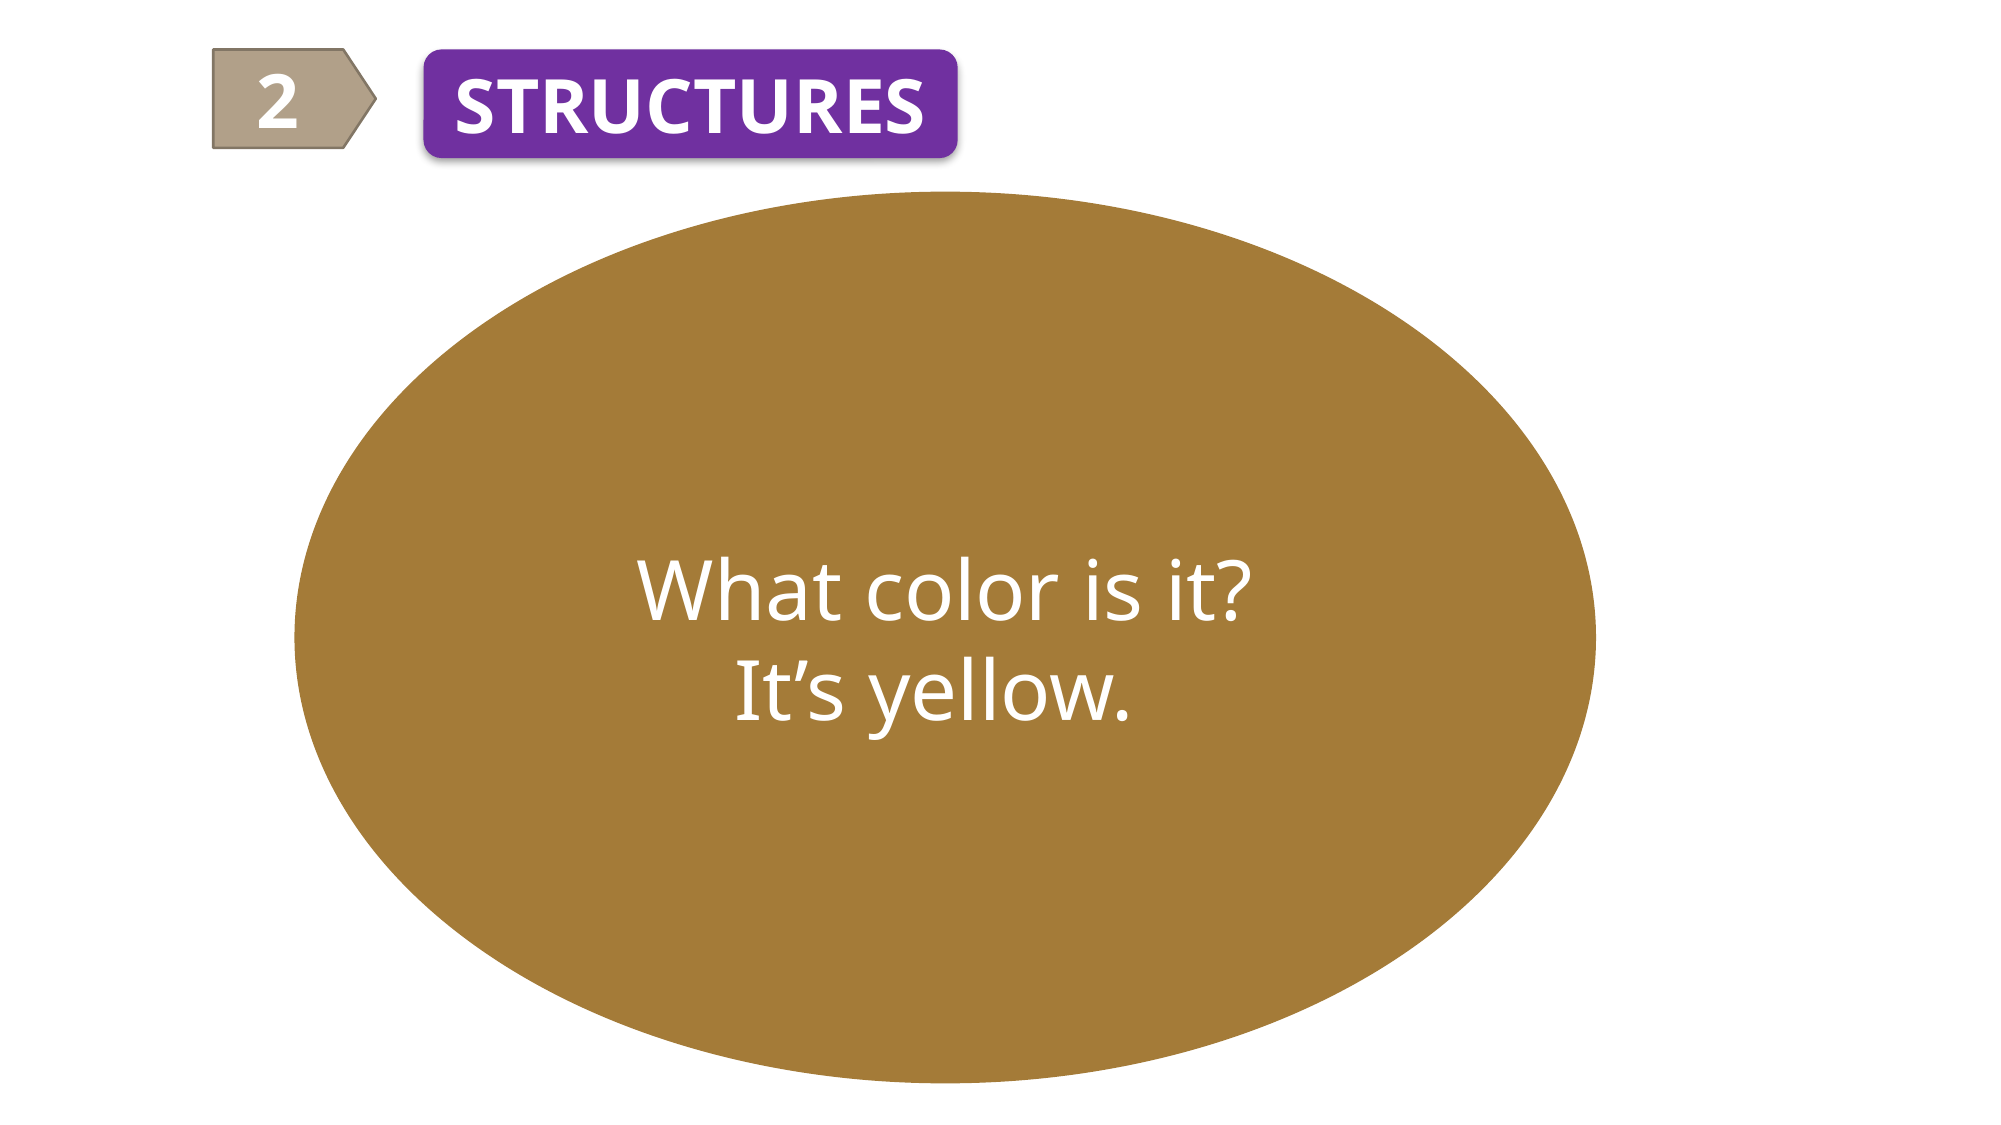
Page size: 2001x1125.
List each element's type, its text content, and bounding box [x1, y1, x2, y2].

text_box 2 [211, 48, 377, 150]
text_box STRUCTURES [422, 48, 959, 160]
text_box What color is it? It’s yellow. [293, 190, 1598, 1085]
